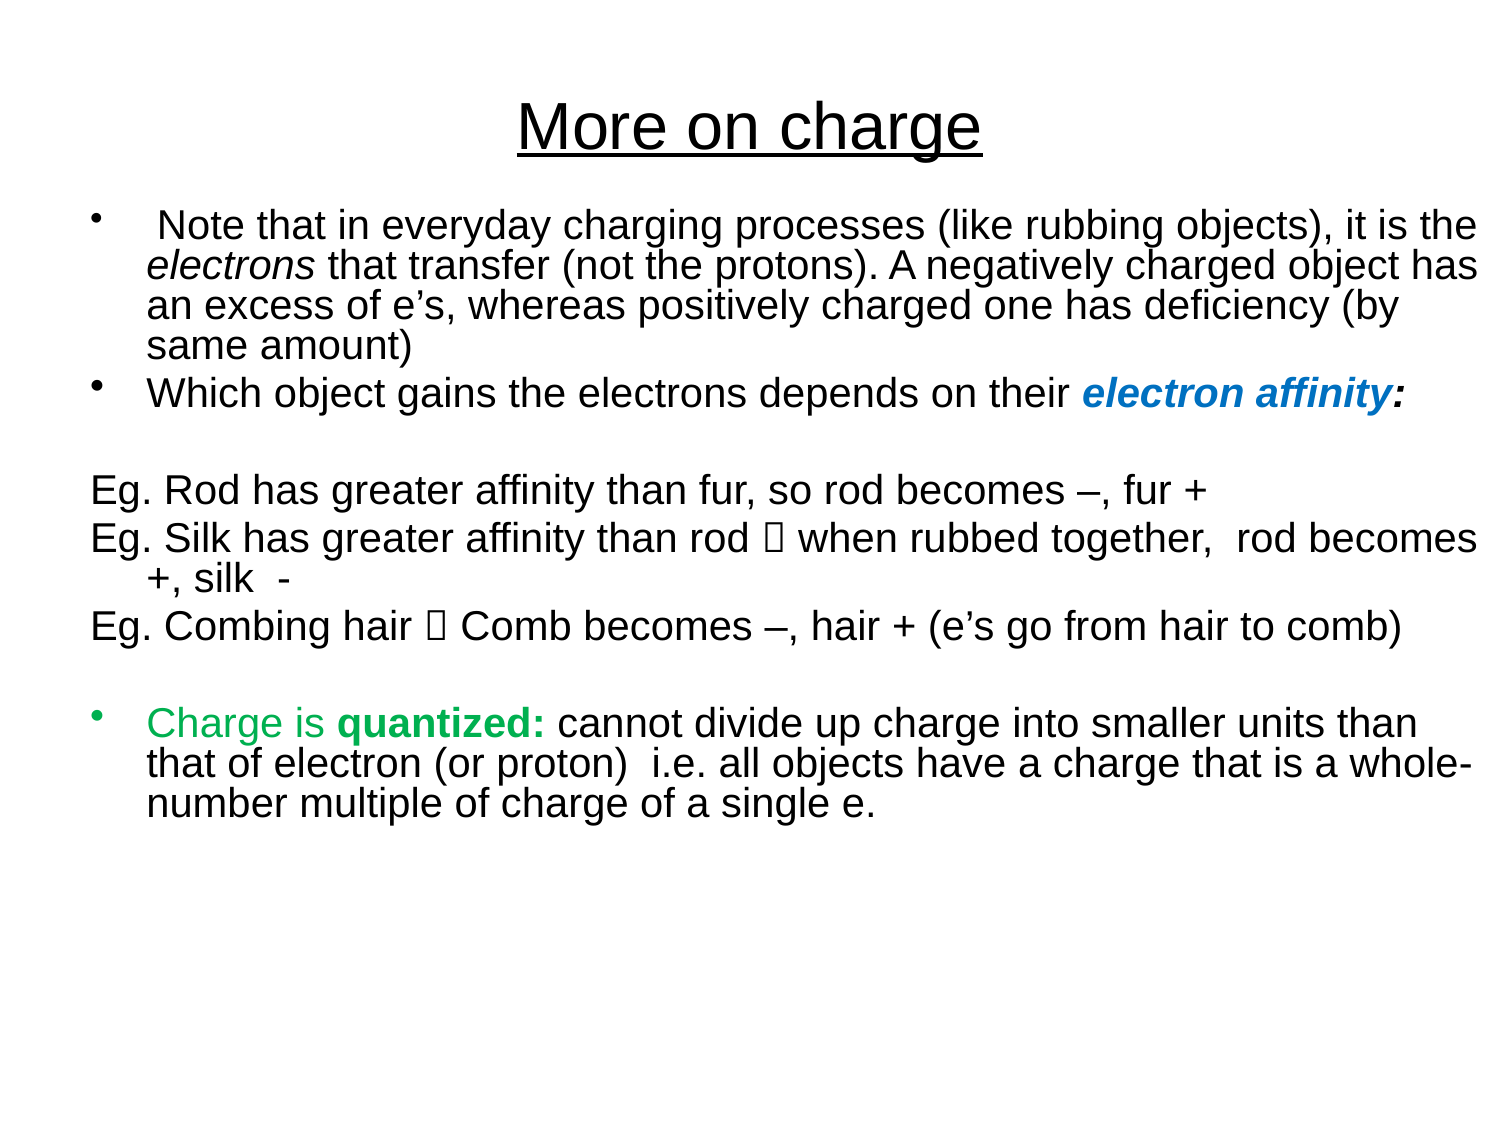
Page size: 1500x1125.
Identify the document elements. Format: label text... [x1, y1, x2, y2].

title More on charge [74, 44, 1426, 199]
list Note that in everyday charging processes (like rubbing objects), it is the electrons that transfer (not the protons). A negatively charged object has an excess of e’s, whereas positively charged one has deficiency (by same amount) Which object gains the electrons depends on their electron affinity: Eg. Rod has greater affinity than fur, so rod becomes –, fur + Eg. Silk has greater affinity than rod  when rubbed together, rod becomes +, silk - Eg. Combing hair  Comb becomes –, hair + (e’s go from hair to comb) Charge is quantized: cannot divide up charge into smaller units than that of electron (or proton) i.e. all objects have a charge that is a whole-number multiple of charge of a single e. [74, 199, 1500, 943]
